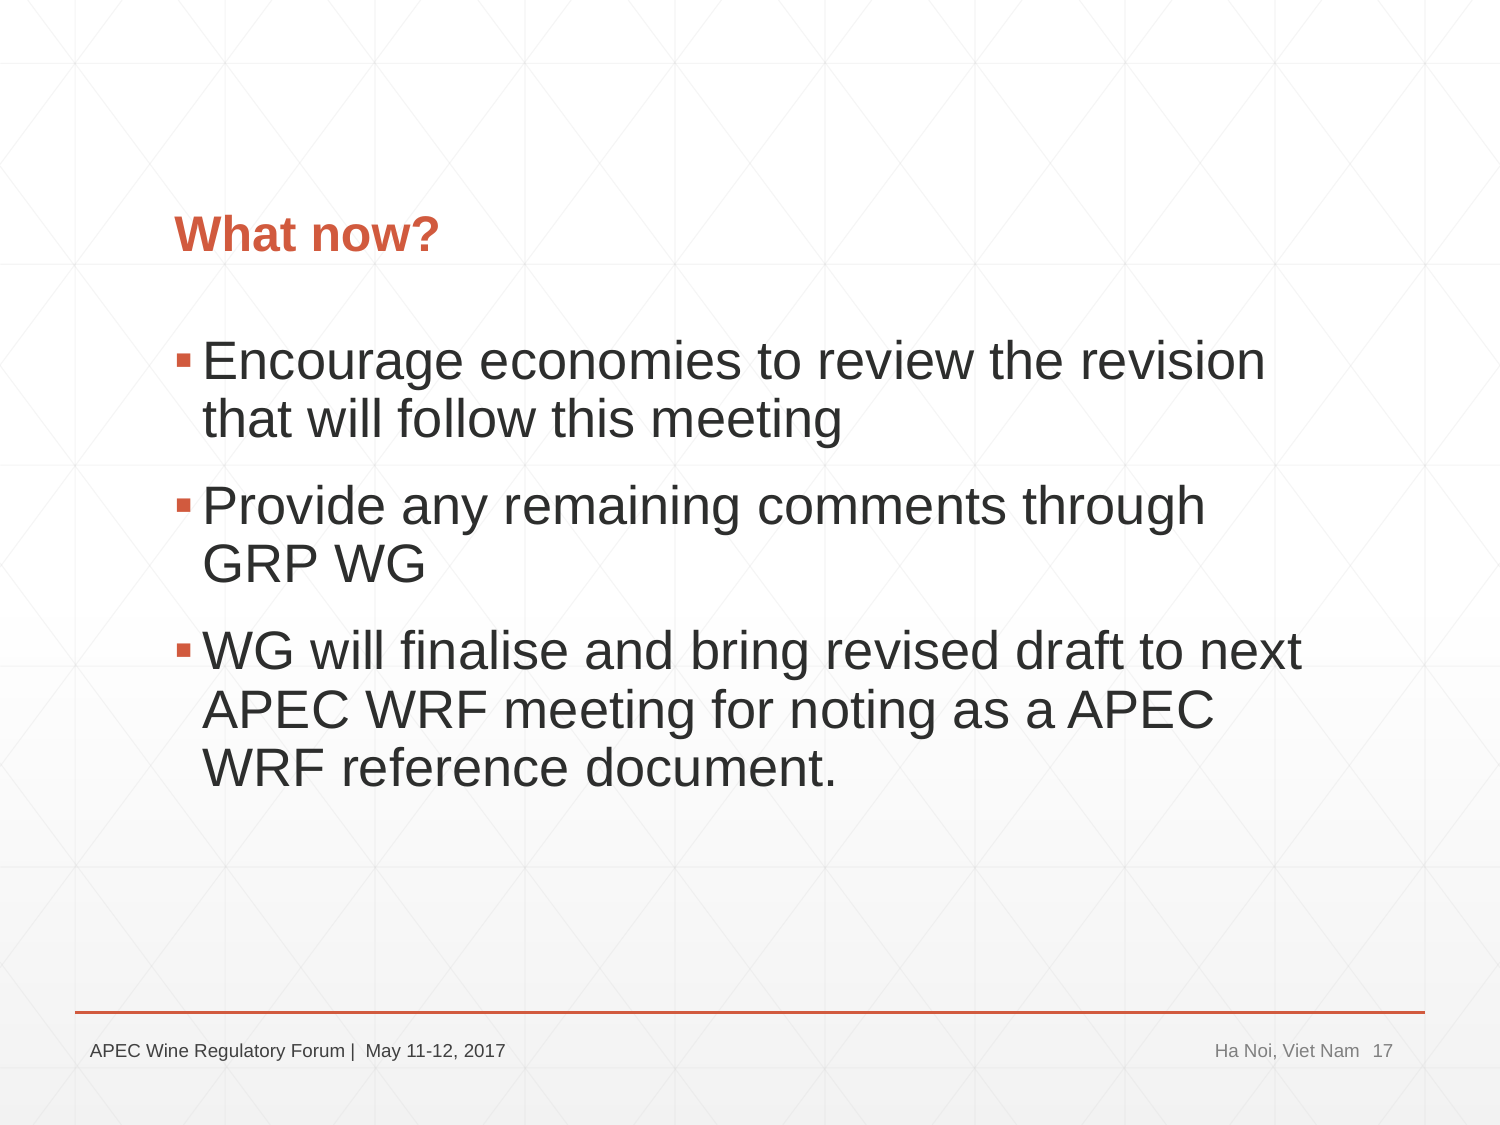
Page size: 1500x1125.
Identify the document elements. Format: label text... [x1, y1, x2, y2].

title What now? [159, 82, 1341, 271]
footer APEC Wine Regulatory Forum | May 11-12, 2017 [75, 1031, 829, 1069]
slide_number Ha Noi, Viet Nam [837, 1031, 1375, 1069]
list Encourage economies to review the revision that will follow this meeting Provide any remaining comments through GRP WG WG will finalise and bring revised draft to next APEC WRF meeting for noting as a APEC WRF reference document. [159, 324, 1341, 950]
slide_number 17 [1375, 1031, 1419, 1069]
